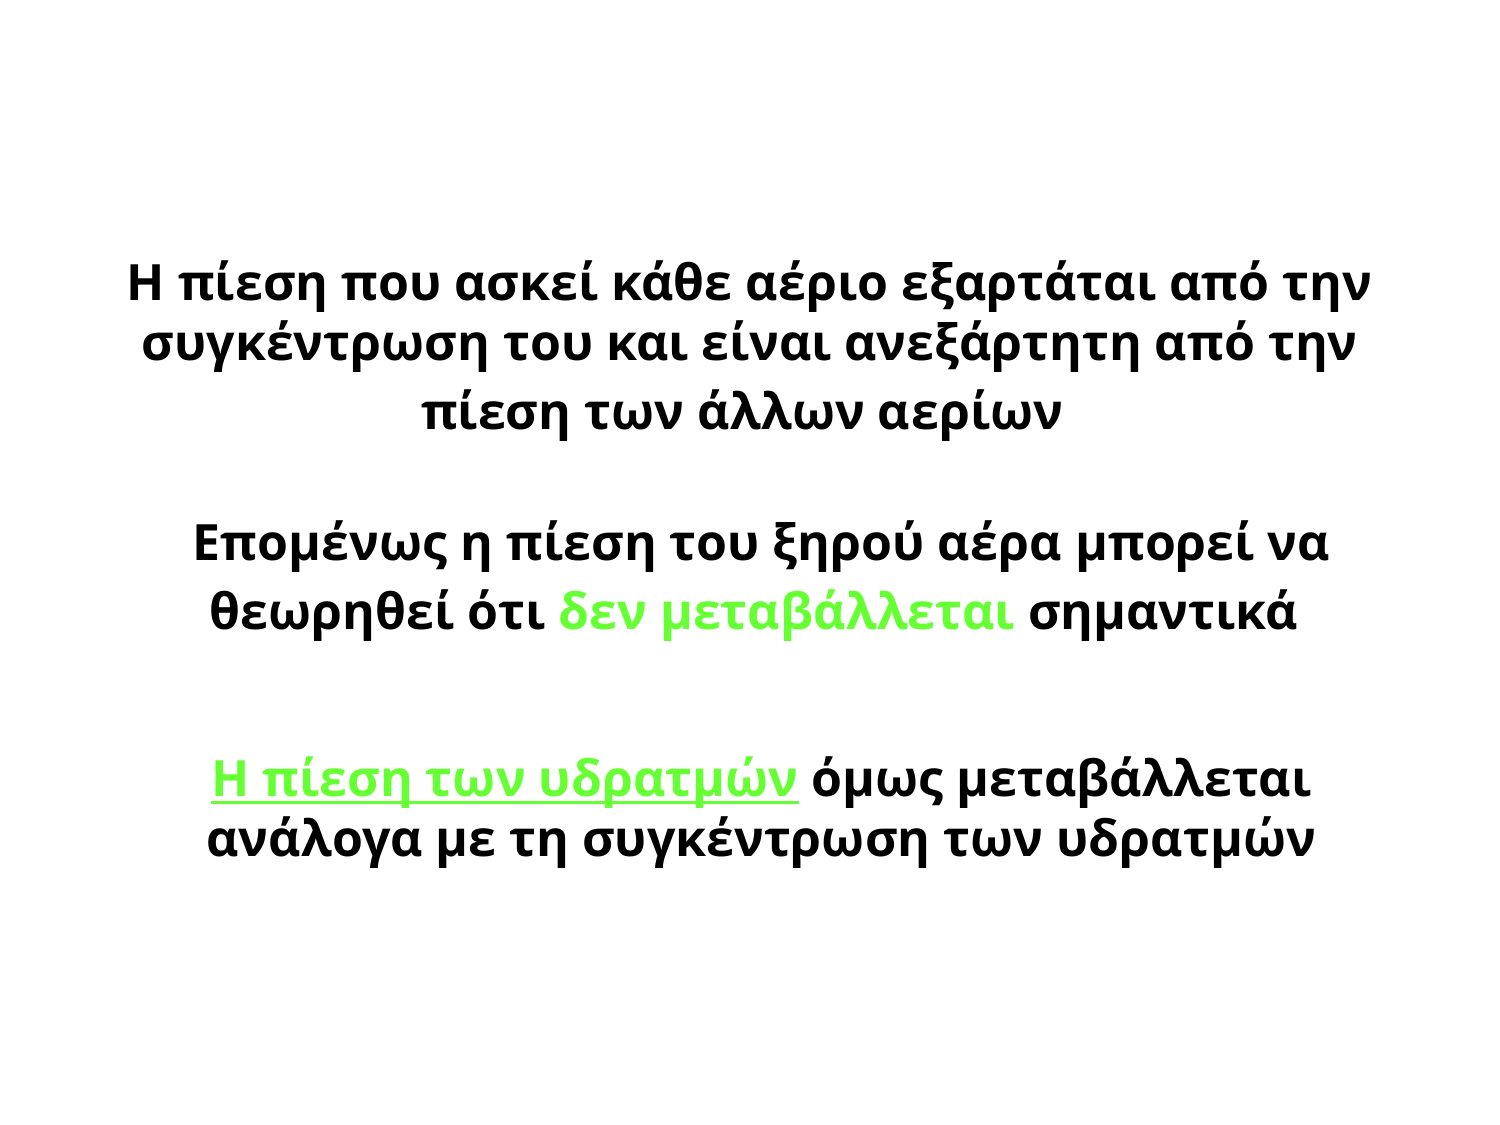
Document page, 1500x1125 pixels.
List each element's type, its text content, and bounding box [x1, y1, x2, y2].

text_box Η πίεση που ασκεί κάθε αέριο εξαρτάται από την συγκέντρωση του και είναι ανεξάρτητη από την πίεση των άλλων αερίων [88, 243, 1412, 449]
text_box Η πίεση των υδρατμών όμως μεταβάλλεται ανάλογα με τη συγκέντρωση των υδρατμών [100, 739, 1423, 875]
text_box Επομένως η πίεση του ξηρού αέρα μπορεί να θεωρηθεί ότι δεν μεταβάλλεται σημαντικά [100, 503, 1423, 649]
